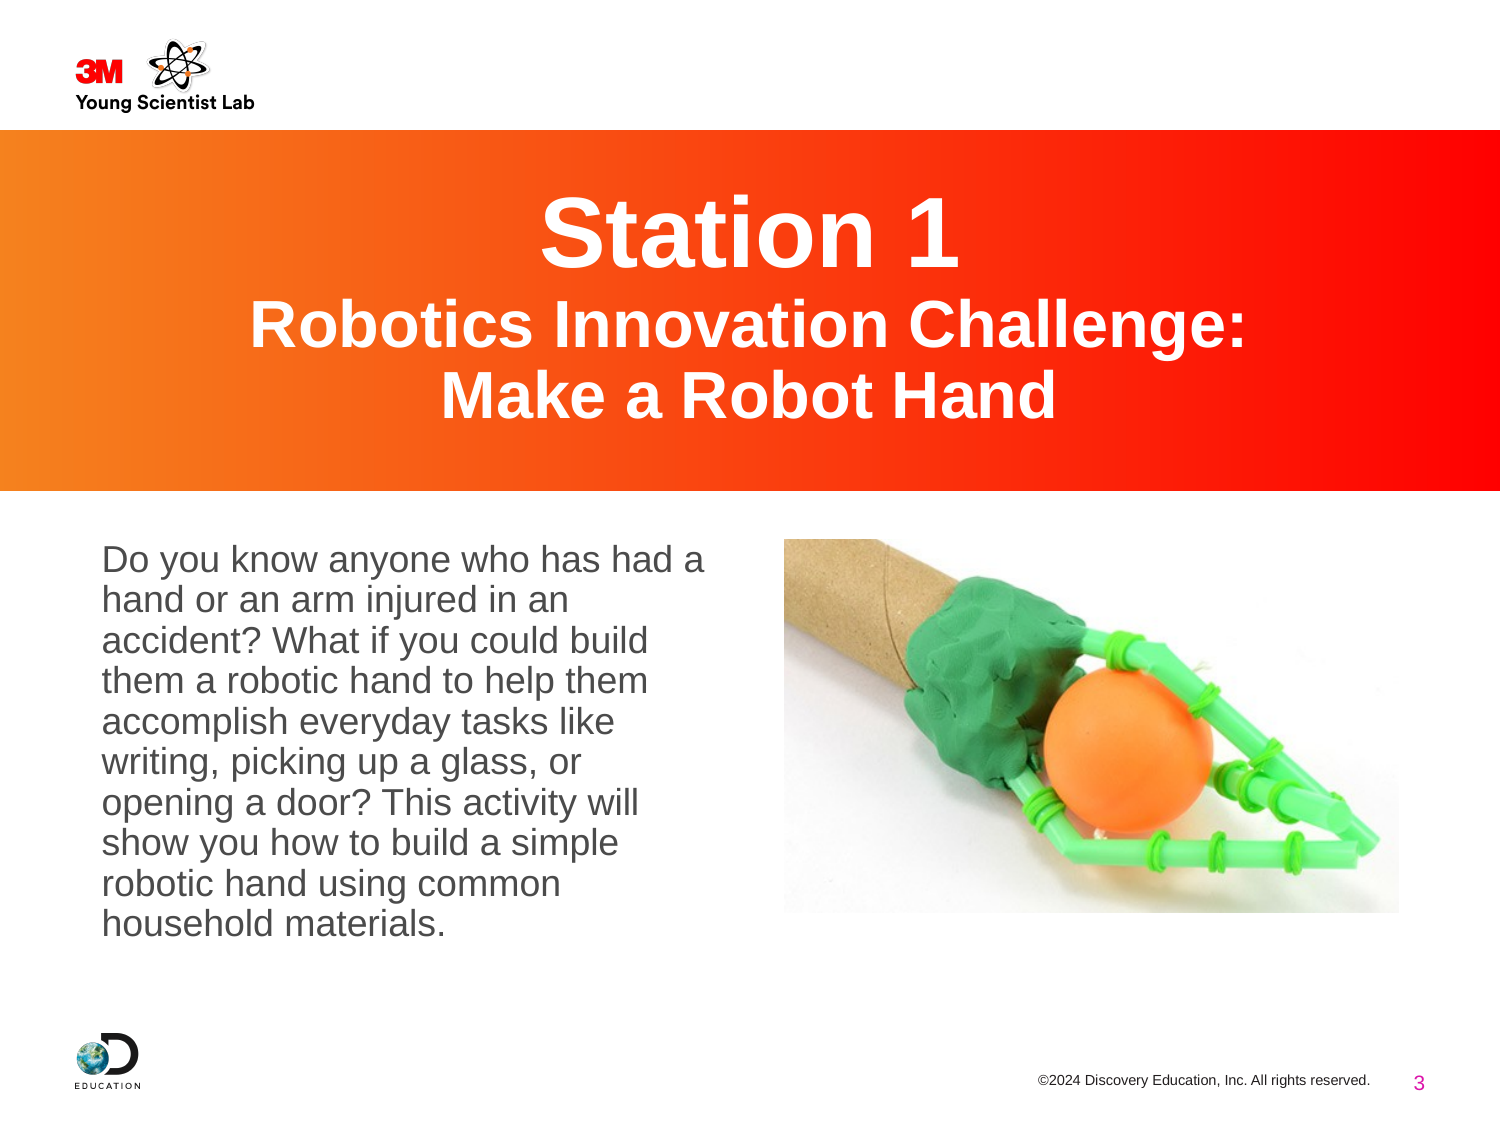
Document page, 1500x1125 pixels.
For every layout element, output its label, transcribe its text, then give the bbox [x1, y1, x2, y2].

title Station 1 Robotics Innovation Challenge: Make a Robot Hand [75, 179, 1425, 435]
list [784, 539, 1399, 914]
picture [75, 1033, 140, 1089]
list Do you know anyone who has had a hand or an arm injured in an accident? What if you could build them a robotic hand to help them accomplish everyday tasks like writing, picking up a glass, or opening a door? This activity will show you how to build a simple robotic hand using common household materials. [101, 539, 716, 975]
picture [75, 37, 255, 113]
